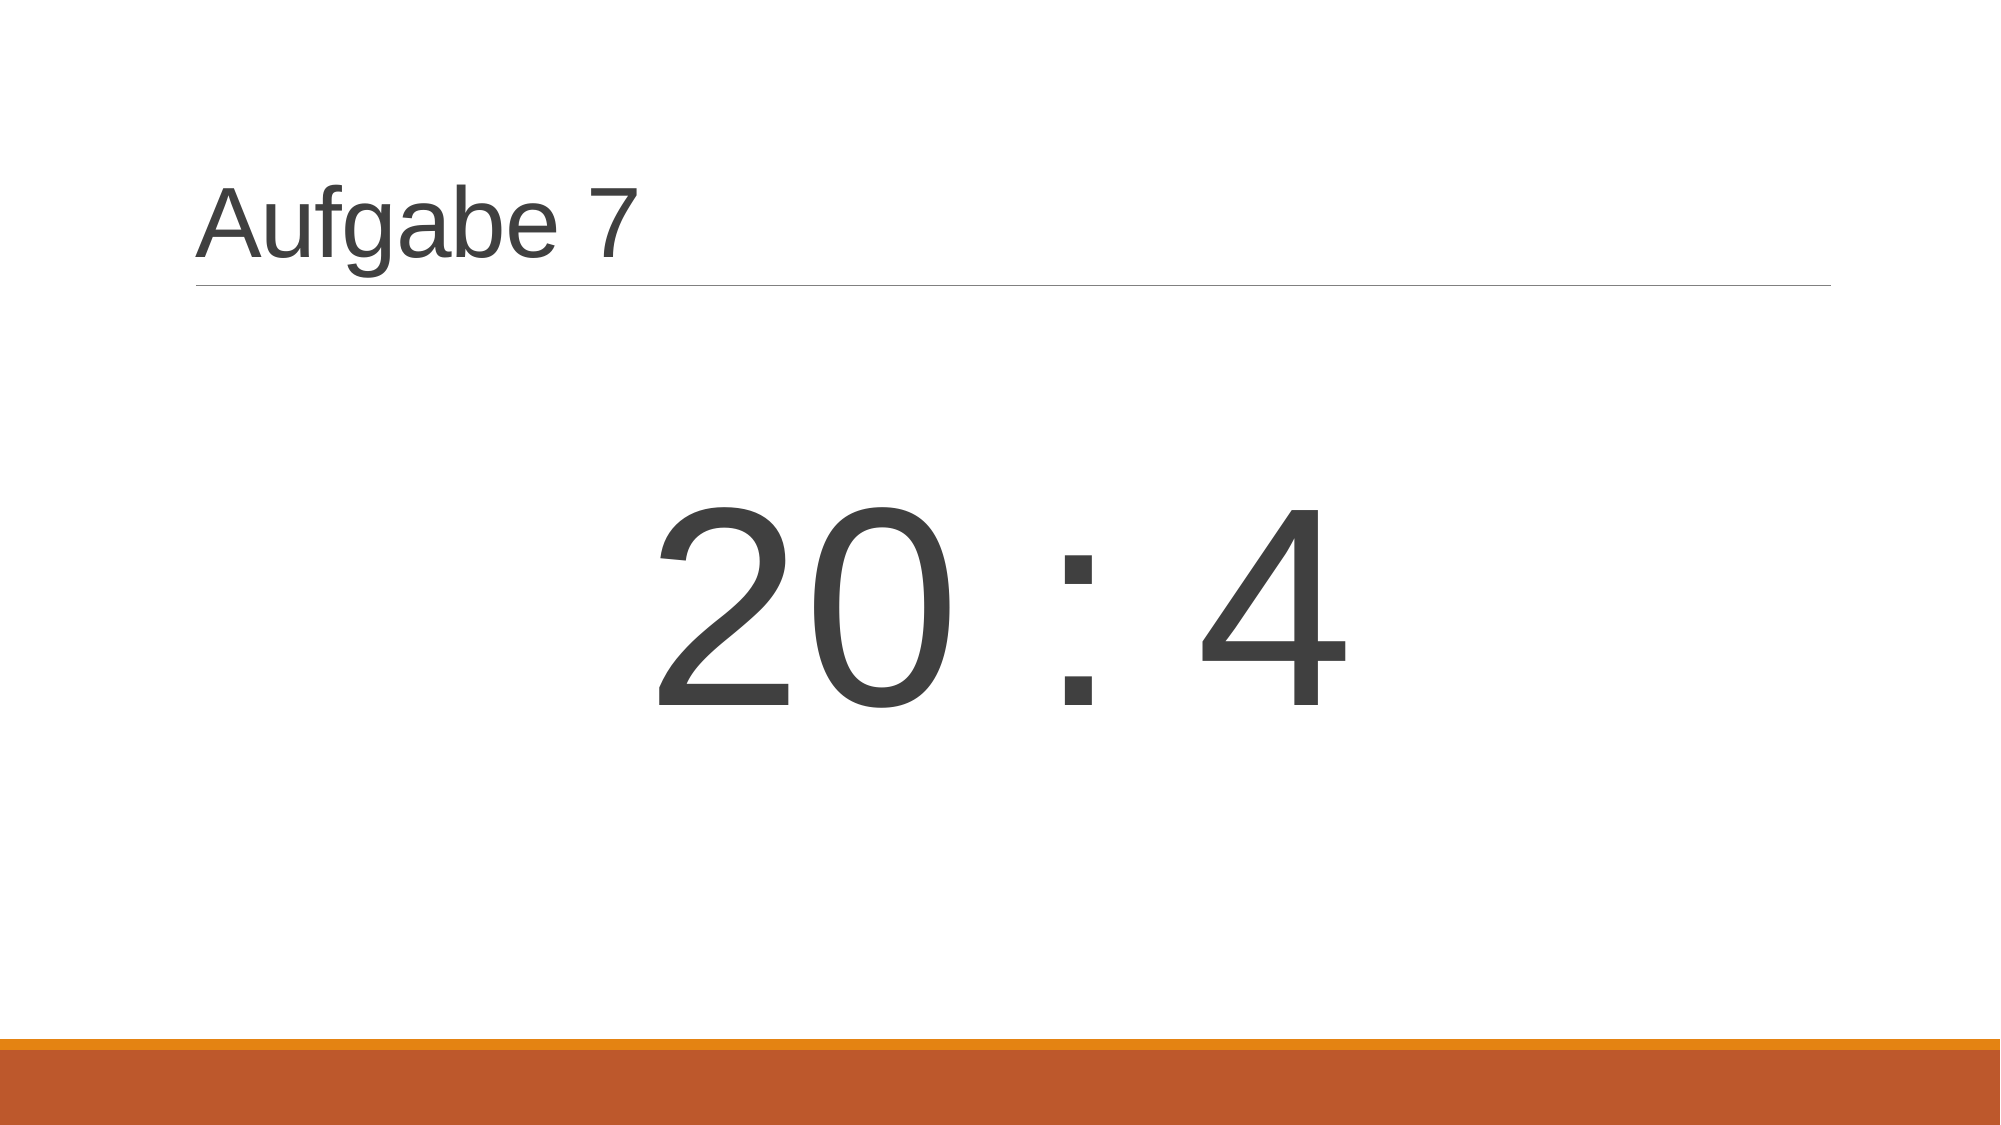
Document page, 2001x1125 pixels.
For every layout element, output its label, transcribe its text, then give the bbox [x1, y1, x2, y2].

title Aufgabe 7 [180, 47, 1830, 285]
list 20 : 4 [137, 453, 1863, 843]
